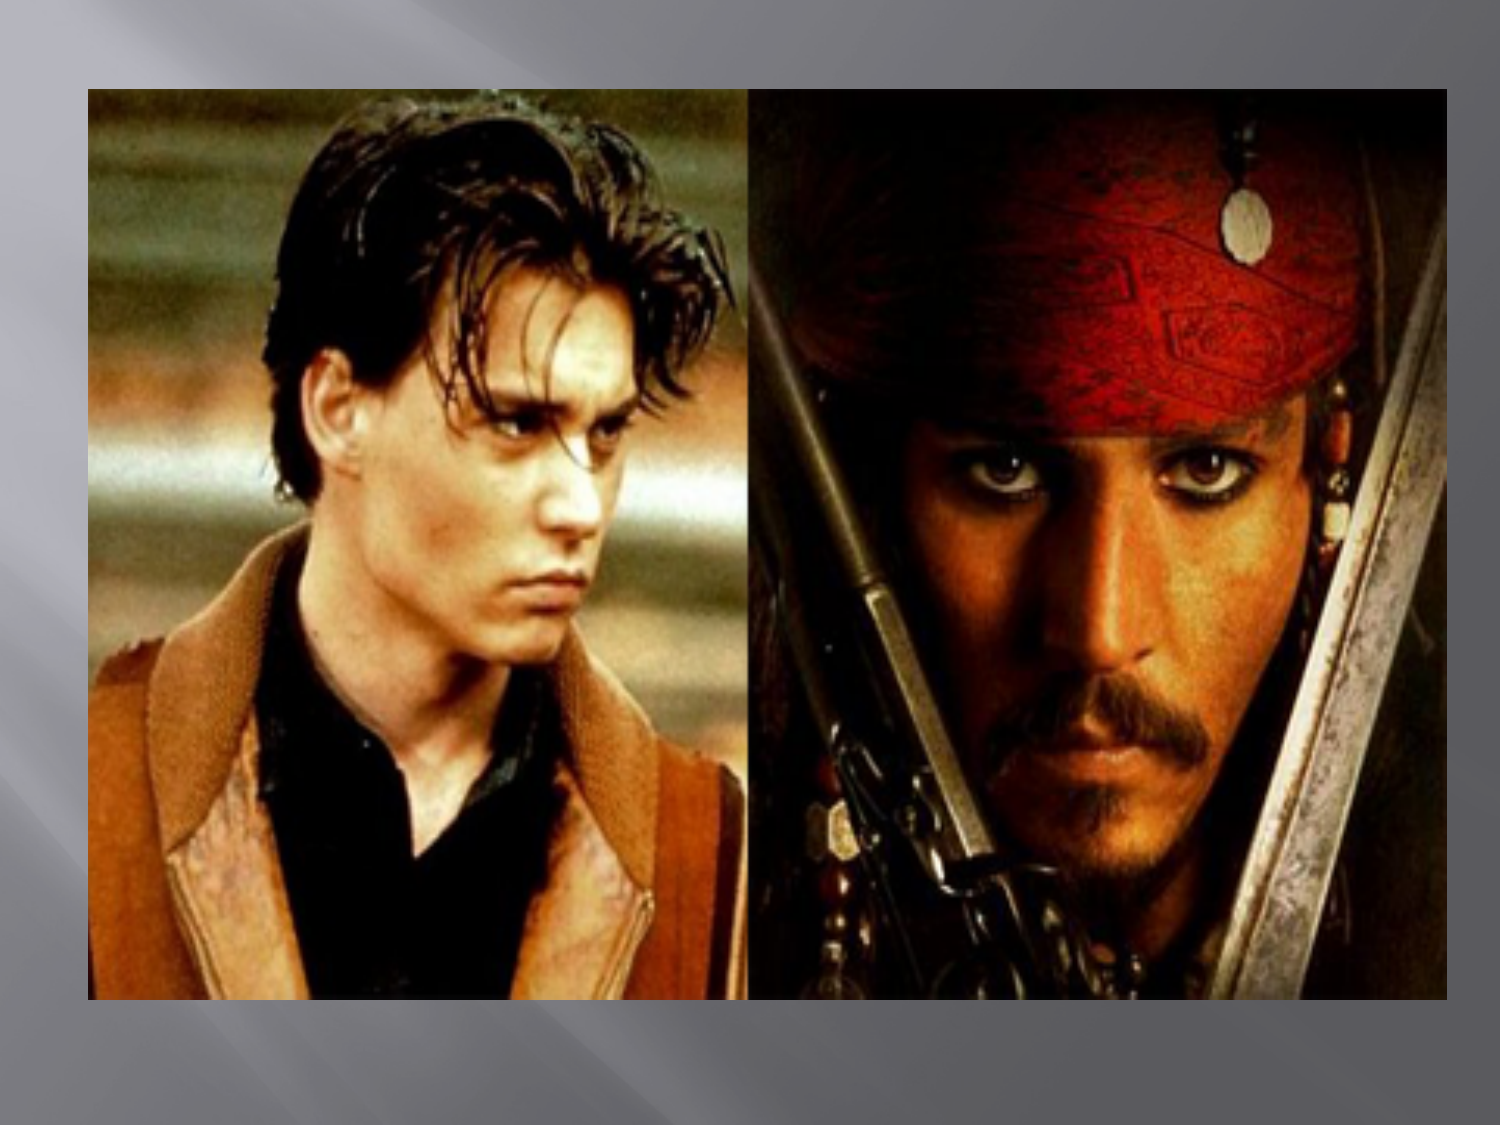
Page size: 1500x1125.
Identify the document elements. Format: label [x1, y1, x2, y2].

list [88, 89, 1448, 1000]
